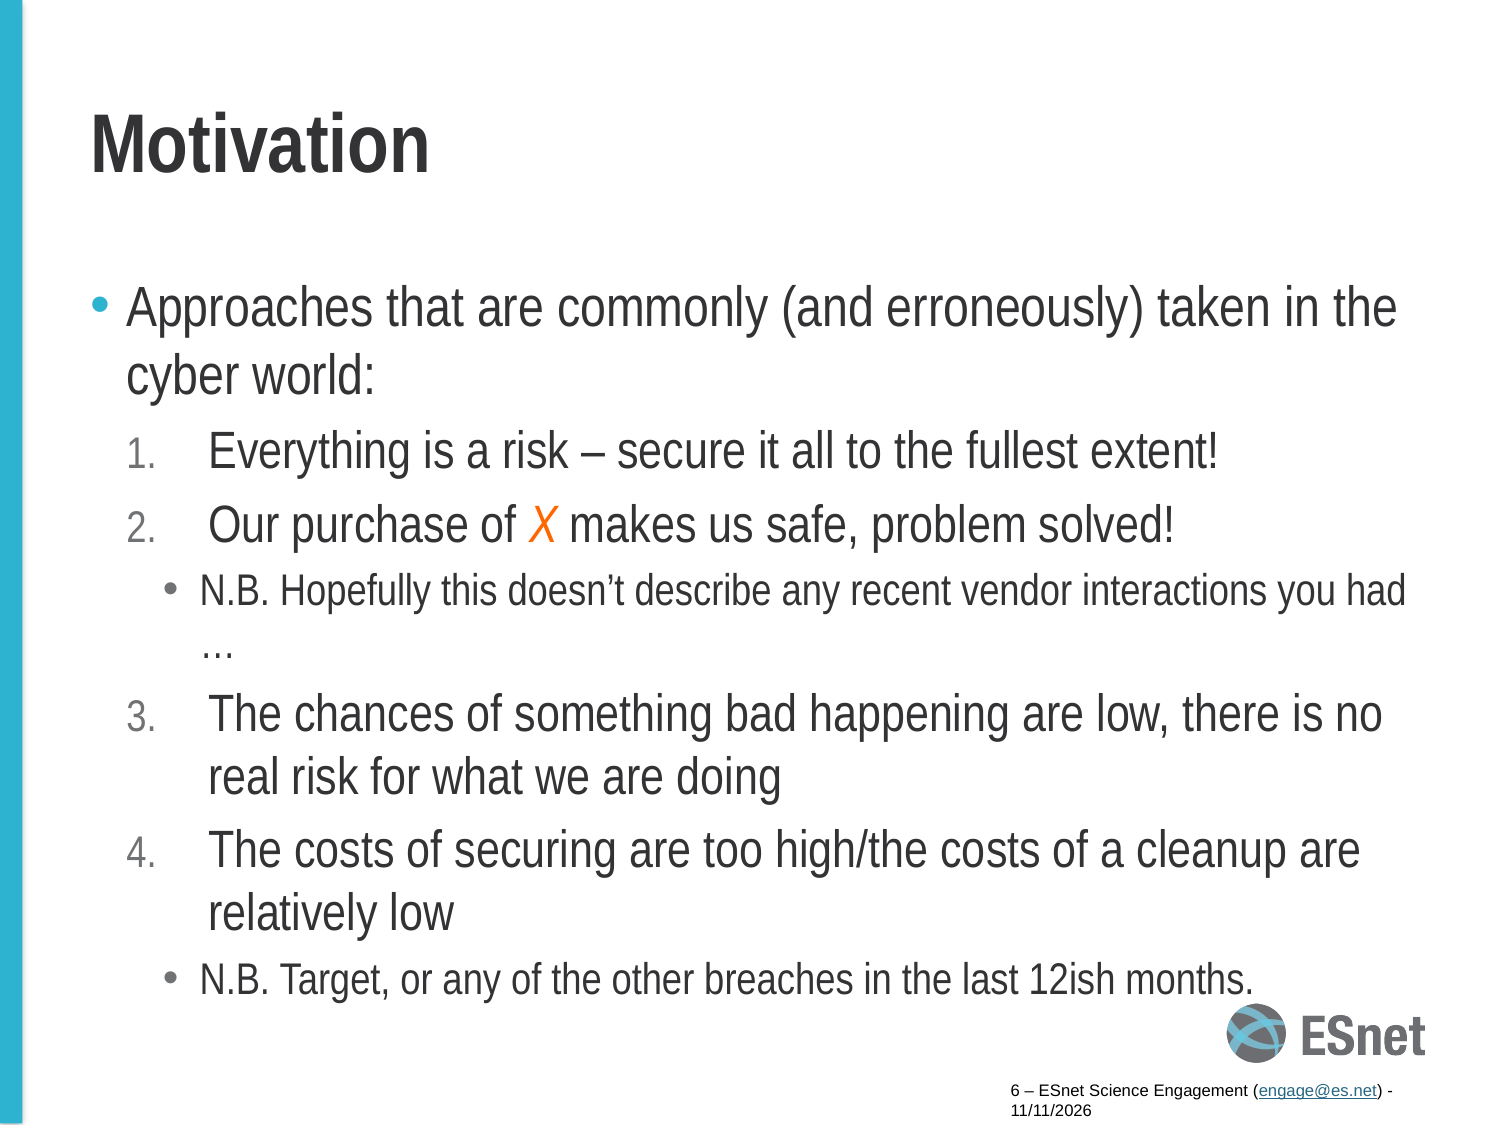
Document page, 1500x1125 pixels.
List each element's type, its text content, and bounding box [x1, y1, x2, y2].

list Approaches that are commonly (and erroneously) taken in the cyber world: Everything is a risk – secure it all to the fullest extent! Our purchase of X makes us safe, problem solved! N.B. Hopefully this doesn’t describe any recent vendor interactions you had … The chances of something bad happening are low, there is no real risk for what we are doing The costs of securing are too high/the costs of a cleanup are relatively low N.B. Target, or any of the other breaches in the last 12ish months. [75, 262, 1425, 1013]
picture [1226, 1013, 1425, 1063]
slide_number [995, 1084, 1485, 1115]
title Motivation [75, 45, 1425, 233]
